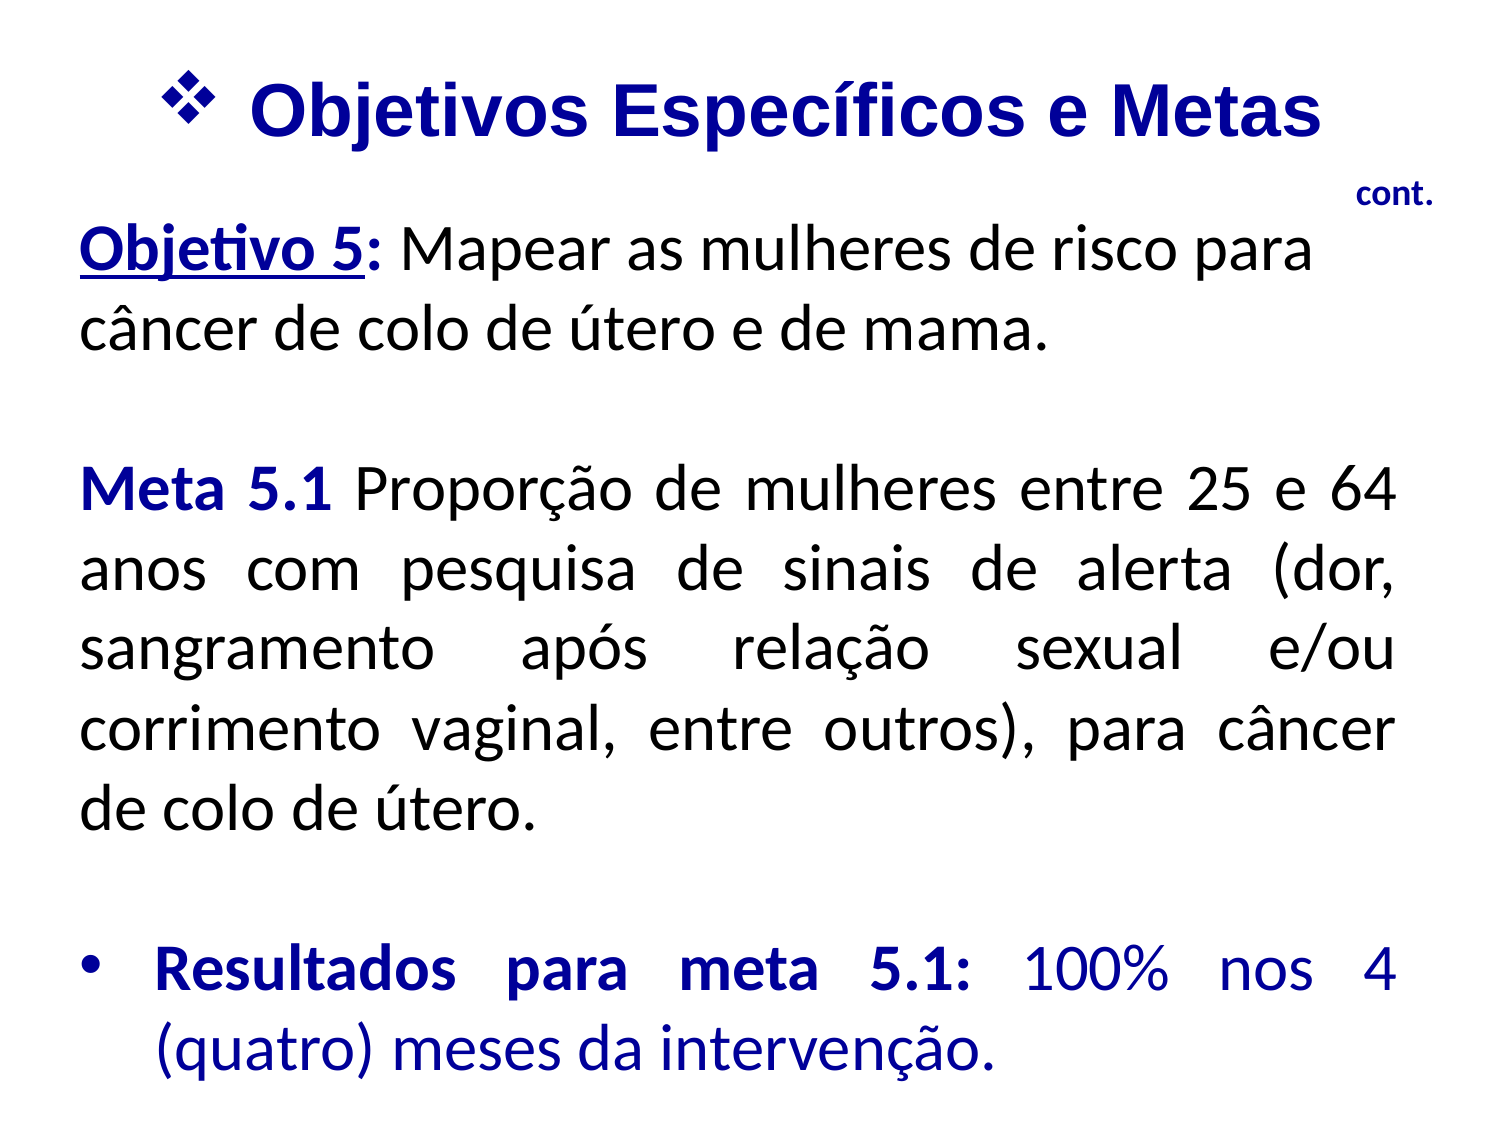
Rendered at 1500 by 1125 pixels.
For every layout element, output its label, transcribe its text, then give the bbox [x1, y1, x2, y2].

text_box Objetivos Específicos e Metas [100, 54, 1401, 161]
text_box cont. [1341, 160, 1450, 221]
text_box Objetivo 5: Mapear as mulheres de risco para câncer de colo de útero e de mama. Meta 5.1 Proporção de mulheres entre 25 e 64 anos com pesquisa de sinais de alerta (dor, sangramento após relação sexual e/ou corrimento vaginal, entre outros), para câncer de colo de útero. Resultados para meta 5.1: 100% nos 4 (quatro) meses da intervenção. [64, 196, 1412, 1091]
